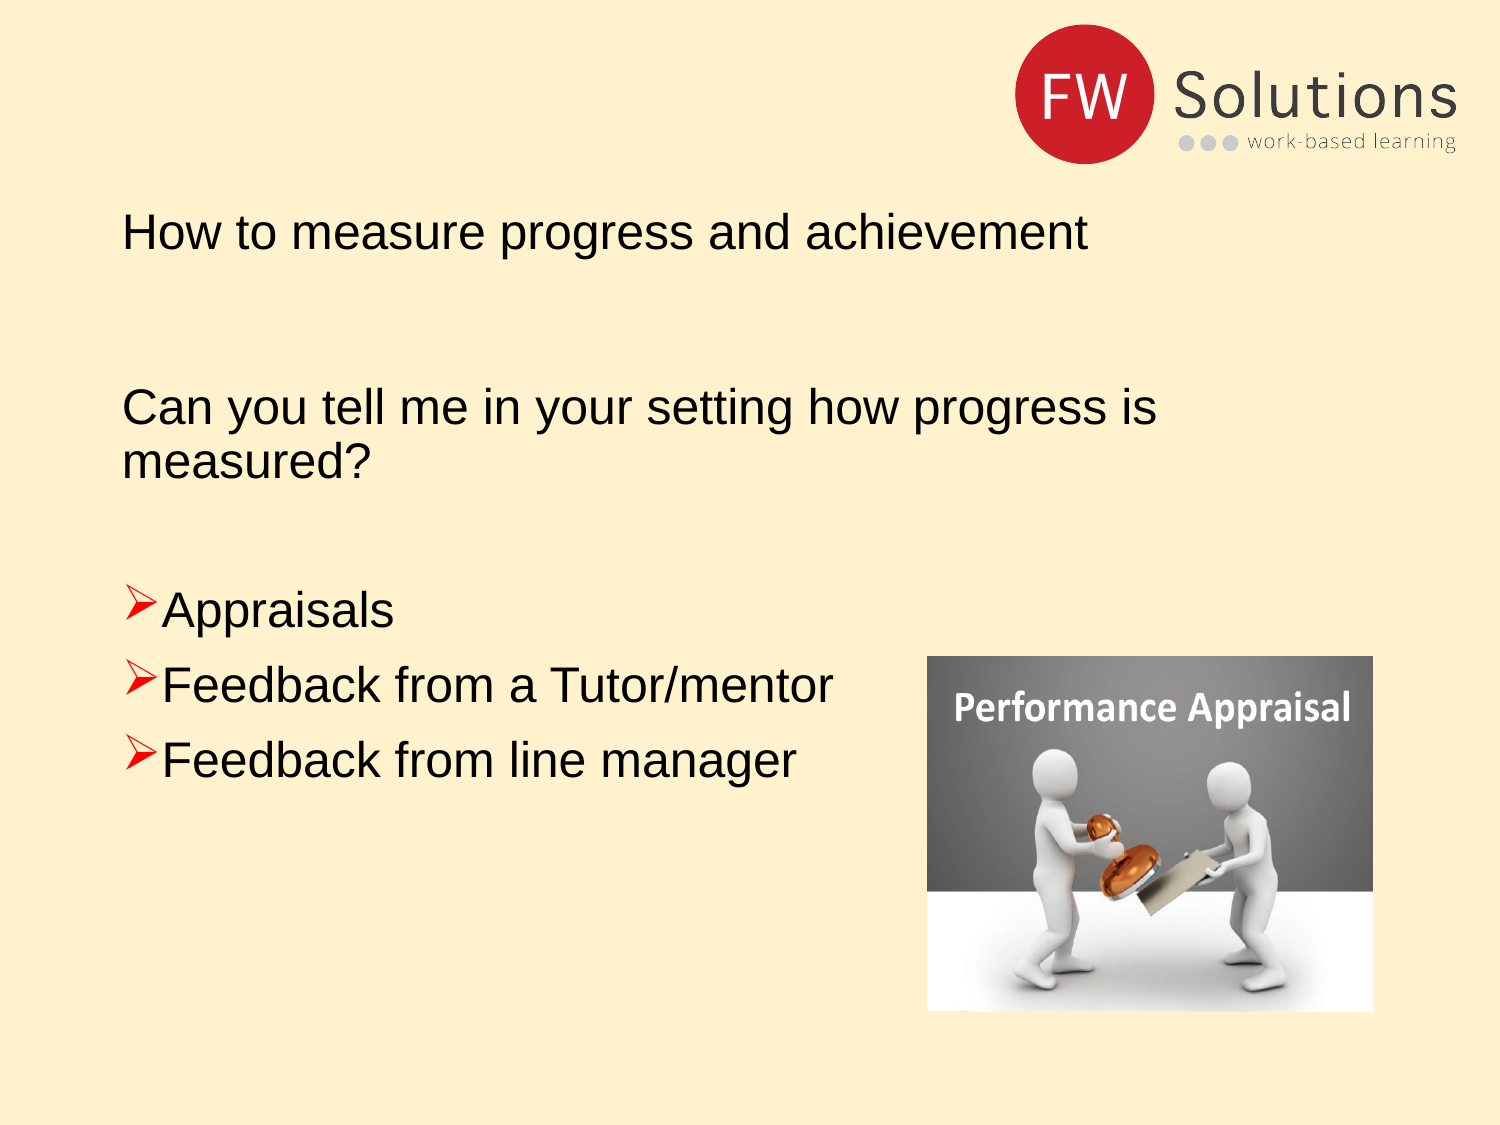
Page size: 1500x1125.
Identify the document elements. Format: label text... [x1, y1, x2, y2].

picture [1009, 15, 1463, 172]
picture [927, 656, 1373, 1012]
title How to measure progress and achievement [106, 149, 1401, 318]
list Can you tell me in your setting how progress is measured? Appraisals Feedback from a Tutor/mentor Feedback from line manager [106, 373, 1401, 1088]
